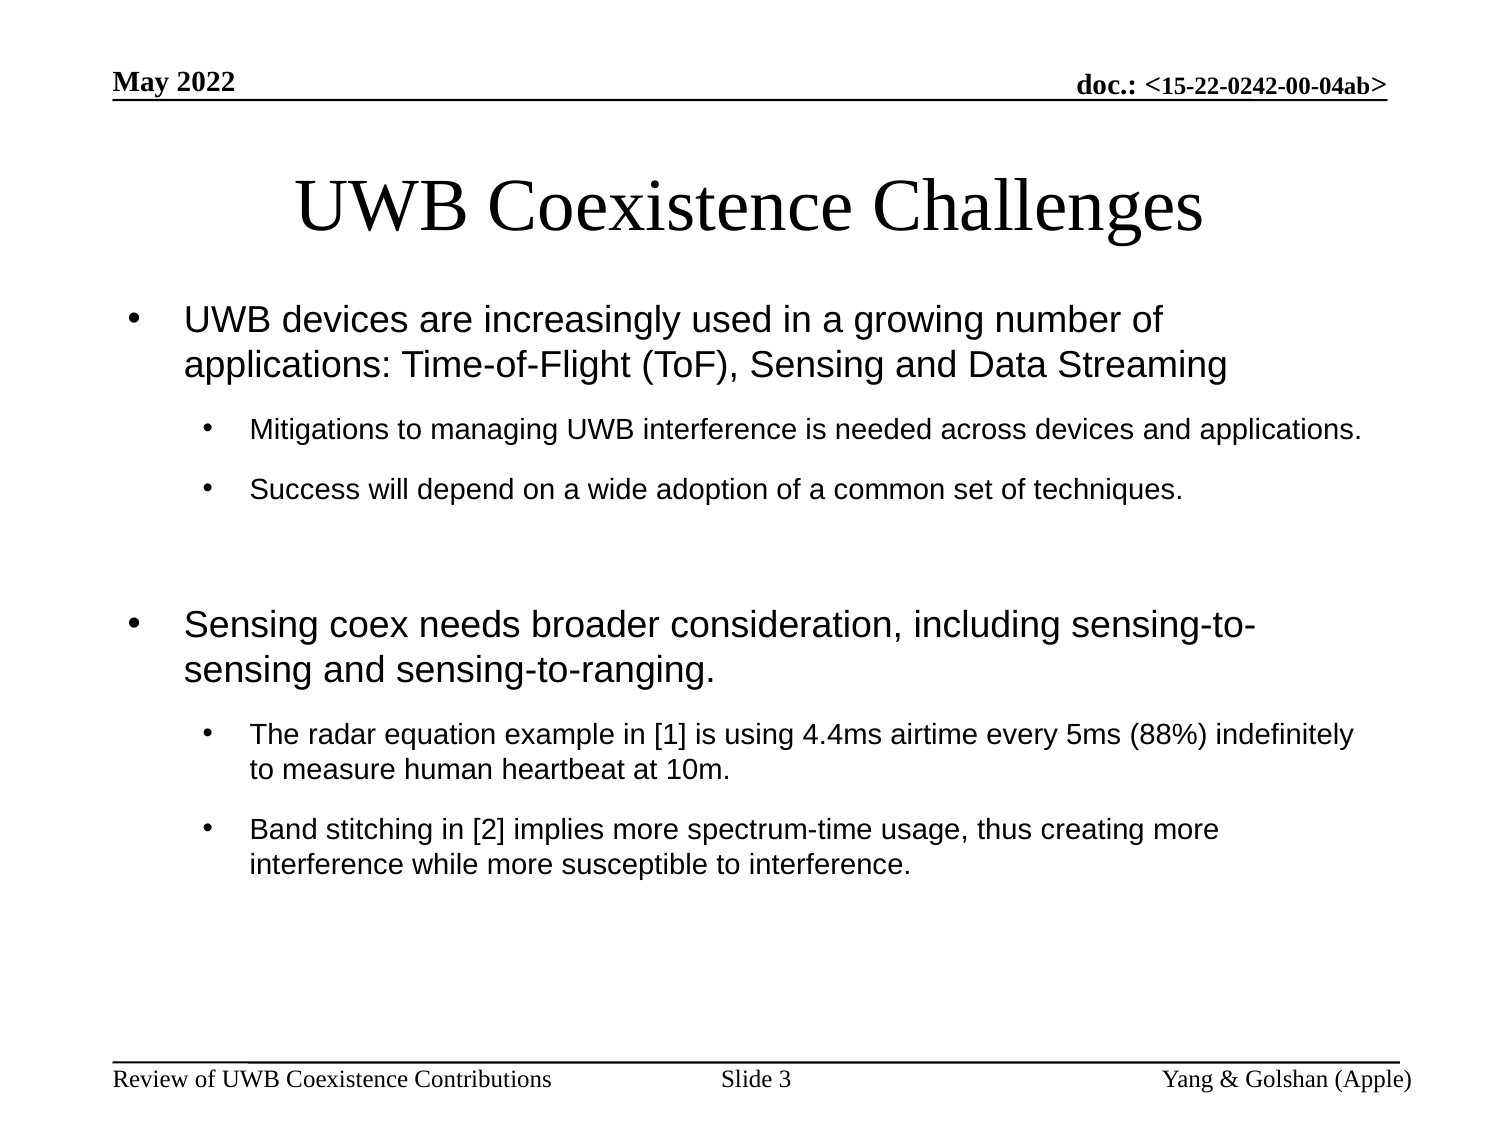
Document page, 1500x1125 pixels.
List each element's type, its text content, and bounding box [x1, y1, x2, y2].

footer Yang & Golshan (Apple) [900, 1062, 1413, 1093]
title UWB Coexistence Challenges [112, 112, 1388, 287]
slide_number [112, 62, 375, 98]
list UWB devices are increasingly used in a growing number of applications: Time-of-Flight (ToF), Sensing and Data Streaming Mitigations to managing UWB interference is needed across devices and applications. Success will depend on a wide adoption of a common set of techniques. Sensing coex needs broader consideration, including sensing-to-sensing and sensing-to-ranging. The radar equation example in [1] is using 4.4ms airtime every 5ms (88%) indefinitely to measure human heartbeat at 10m. Band stitching in [2] implies more spectrum-time usage, thus creating more interference while more susceptible to interference. [112, 287, 1388, 1038]
slide_number Slide 3 [712, 1062, 800, 1093]
